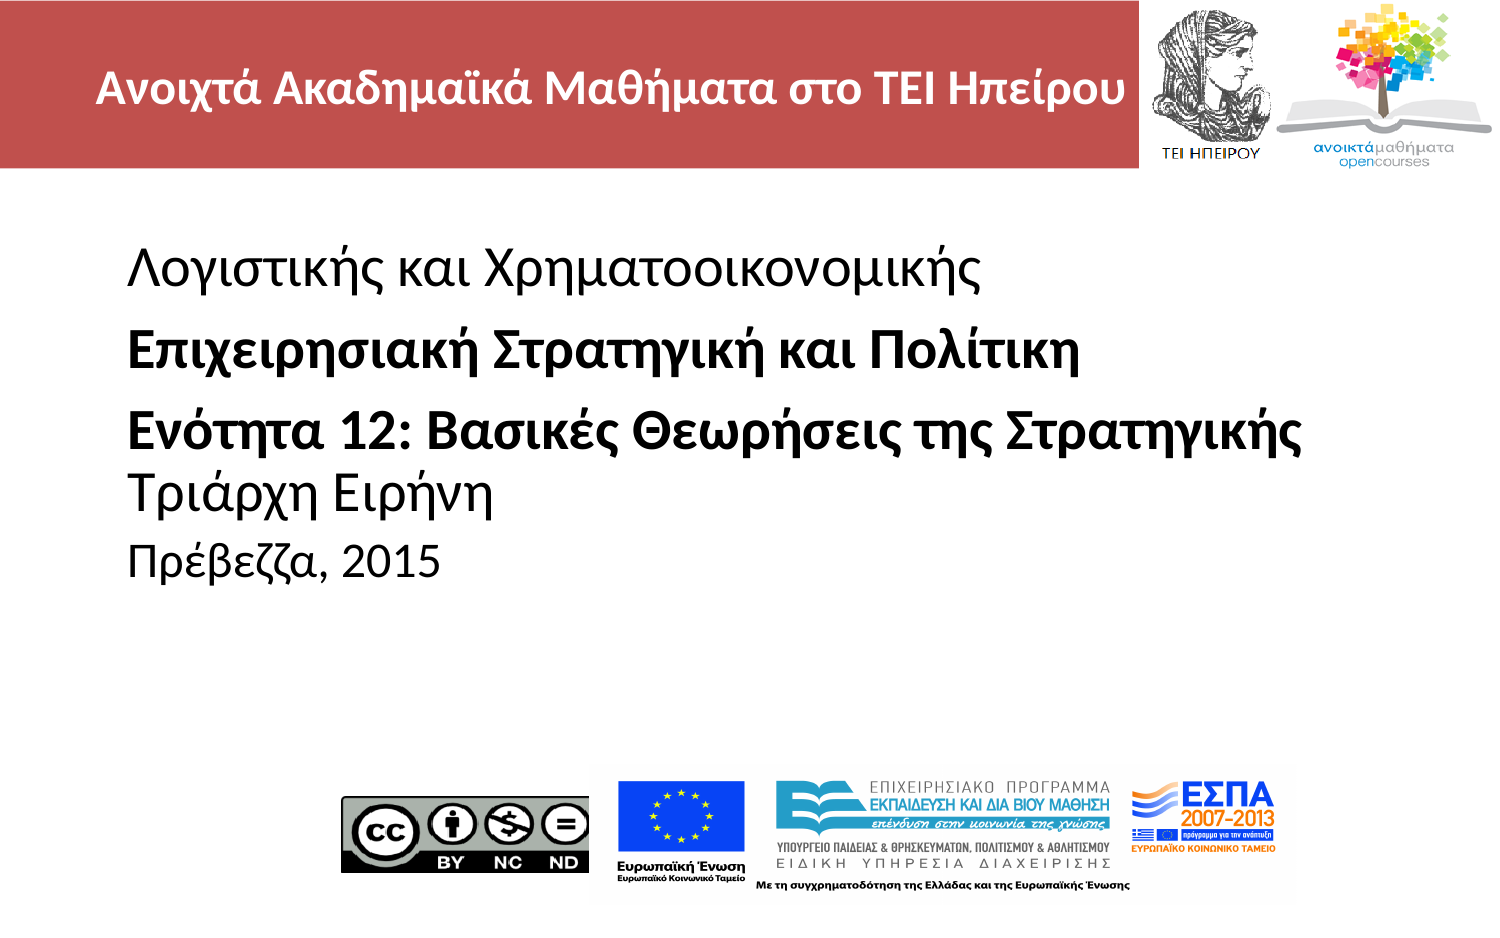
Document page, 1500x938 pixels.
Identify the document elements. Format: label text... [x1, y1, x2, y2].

subtitle Λογιστικής και Χρηματοοικονομικής Επιχειρησιακή Στρατηγική και Πολίτικη Ενότητα 12: Βασικές Θεωρήσεις της Στρατηγικής Τριάρχη Ειρήνη Πρέβεζζα, 2015 [112, 220, 1388, 664]
text_box Ανοιχτά Ακαδημαϊκά Μαθήματα στο ΤΕΙ Ηπείρου [0, 0, 1137, 169]
picture [341, 764, 1297, 905]
picture [1139, 0, 1500, 170]
